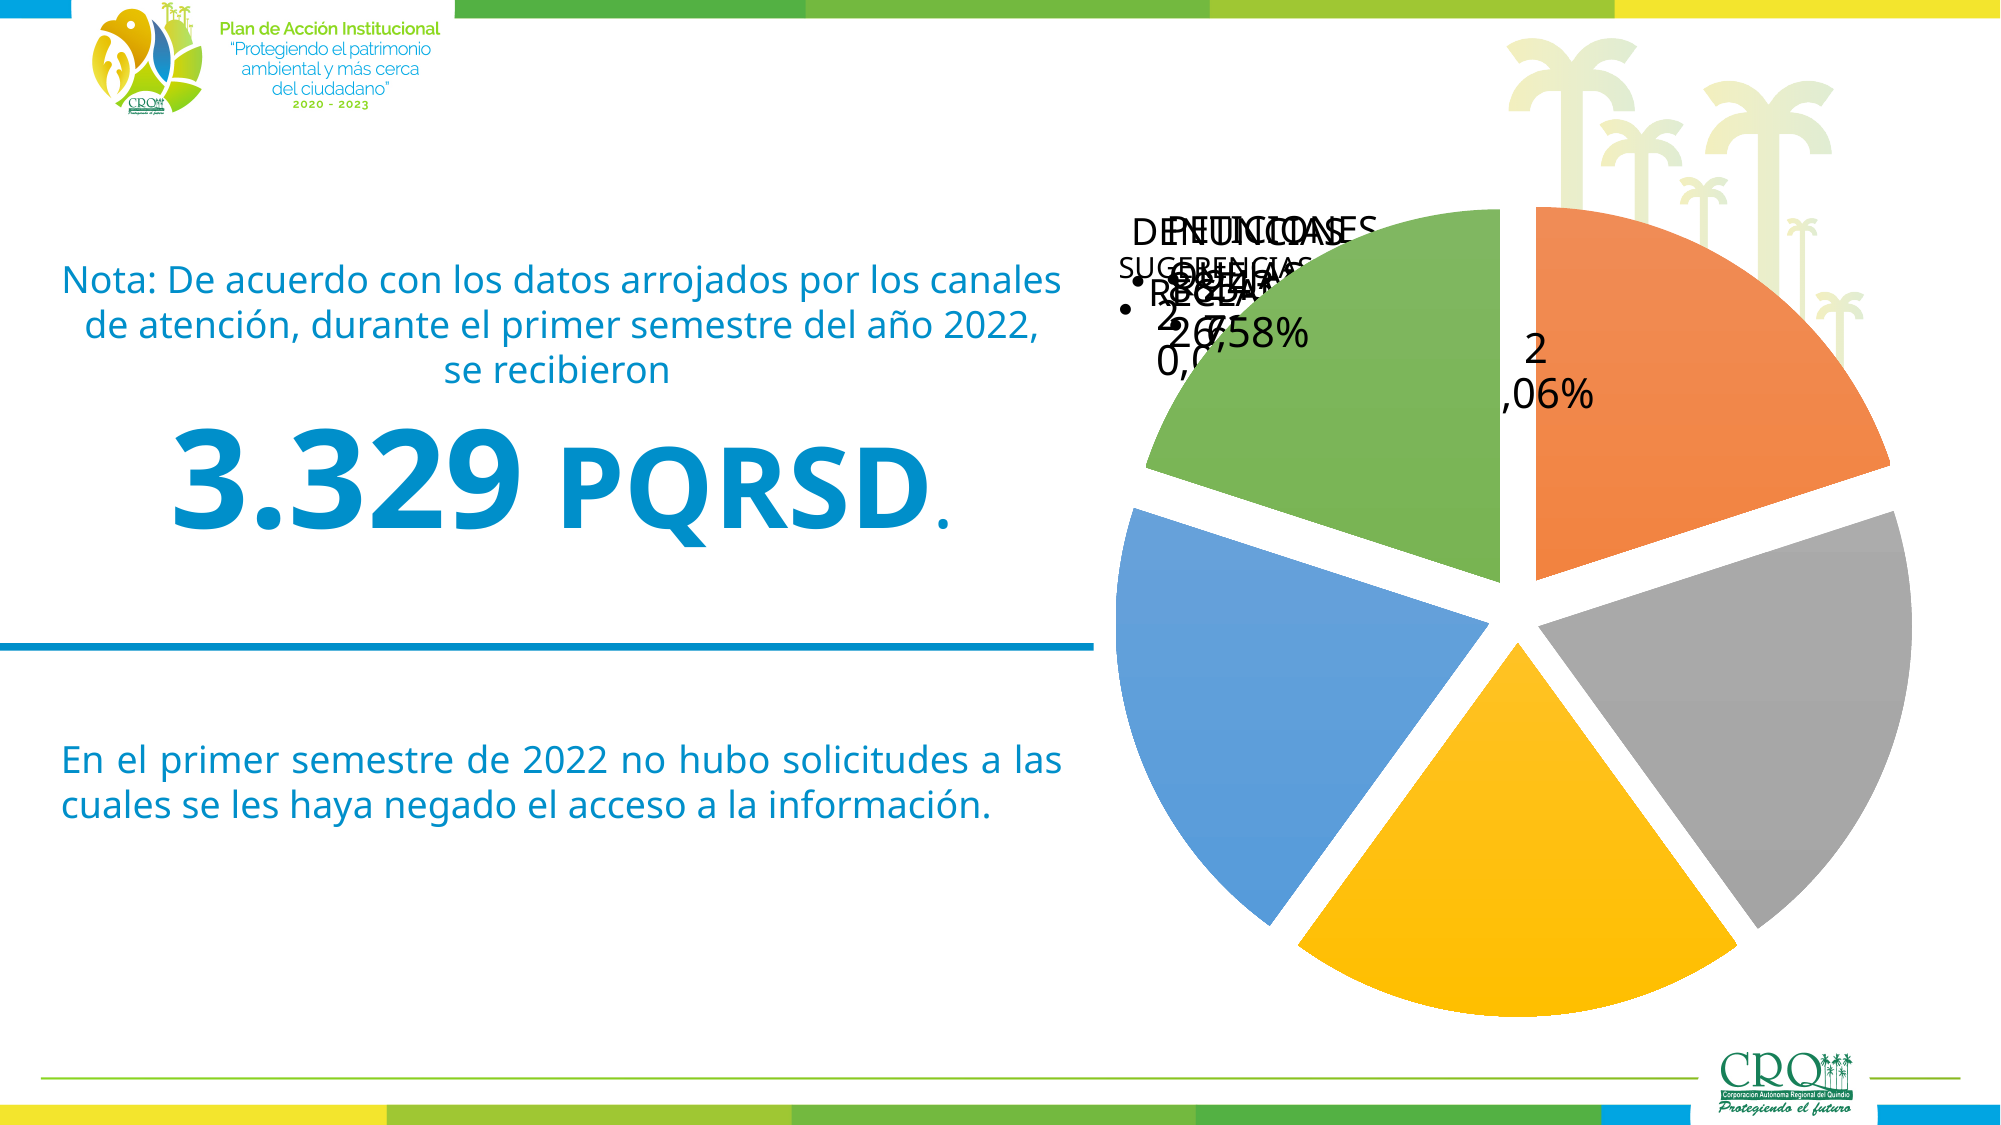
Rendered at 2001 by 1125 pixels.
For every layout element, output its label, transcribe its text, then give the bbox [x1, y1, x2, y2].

text_box Nota: De acuerdo con los datos arrojados por los canales de atención, durante el primer semestre del año 2022, se recibieron 3.329 PQRSD. En el primer semestre de 2022 no hubo solicitudes a las cuales se les haya negado el acceso a la información. [46, 248, 855, 642]
picture [0, 0, 2001, 1125]
text_box Nota: De acuerdo con los datos arrojados por los canales de atención, durante el primer semestre del año 2022, se recibieron 3.329 PQRSD. En el primer semestre de 2022 no hubo solicitudes a las cuales se les haya negado el acceso a la información. [46, 652, 855, 884]
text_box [855, 163, 2000, 1053]
text_box [0, 642, 855, 652]
